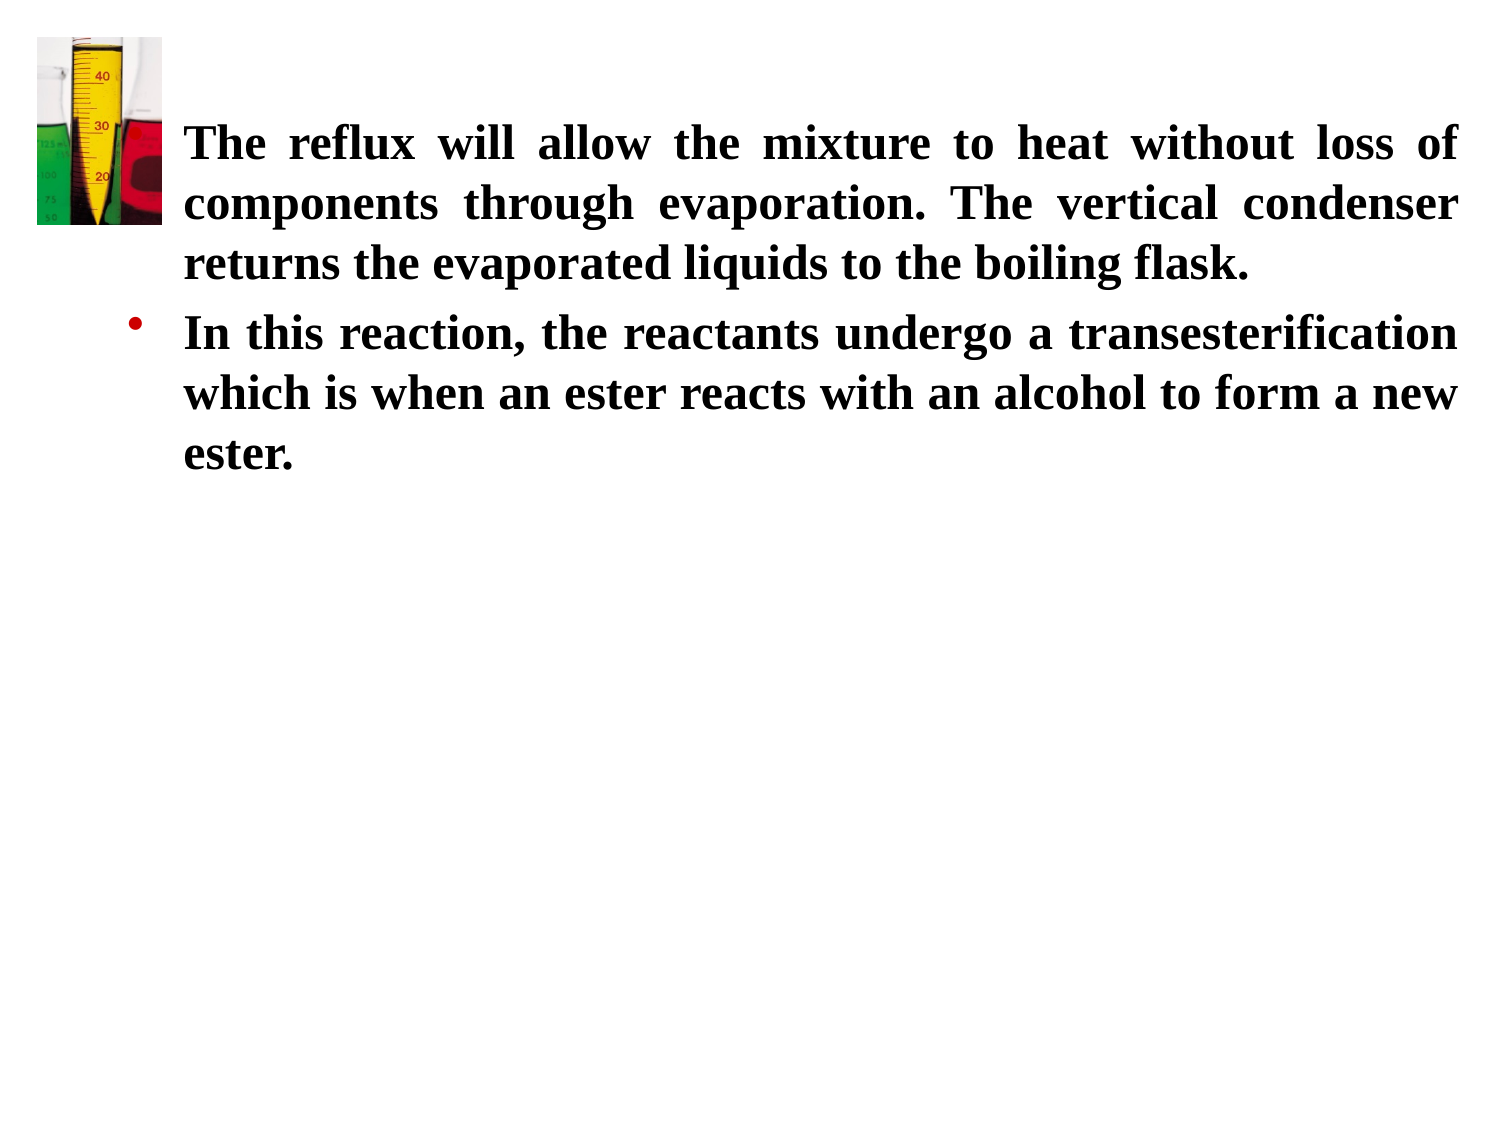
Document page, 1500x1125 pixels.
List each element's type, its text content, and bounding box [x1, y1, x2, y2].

picture [37, 37, 162, 225]
list The reflux will allow the mixture to heat without loss of components through evaporation. The vertical condenser returns the evaporated liquids to the boiling flask. In this reaction, the reactants undergo a transesterification which is when an ester reacts with an alcohol to form a new ester. [112, 101, 1475, 1041]
